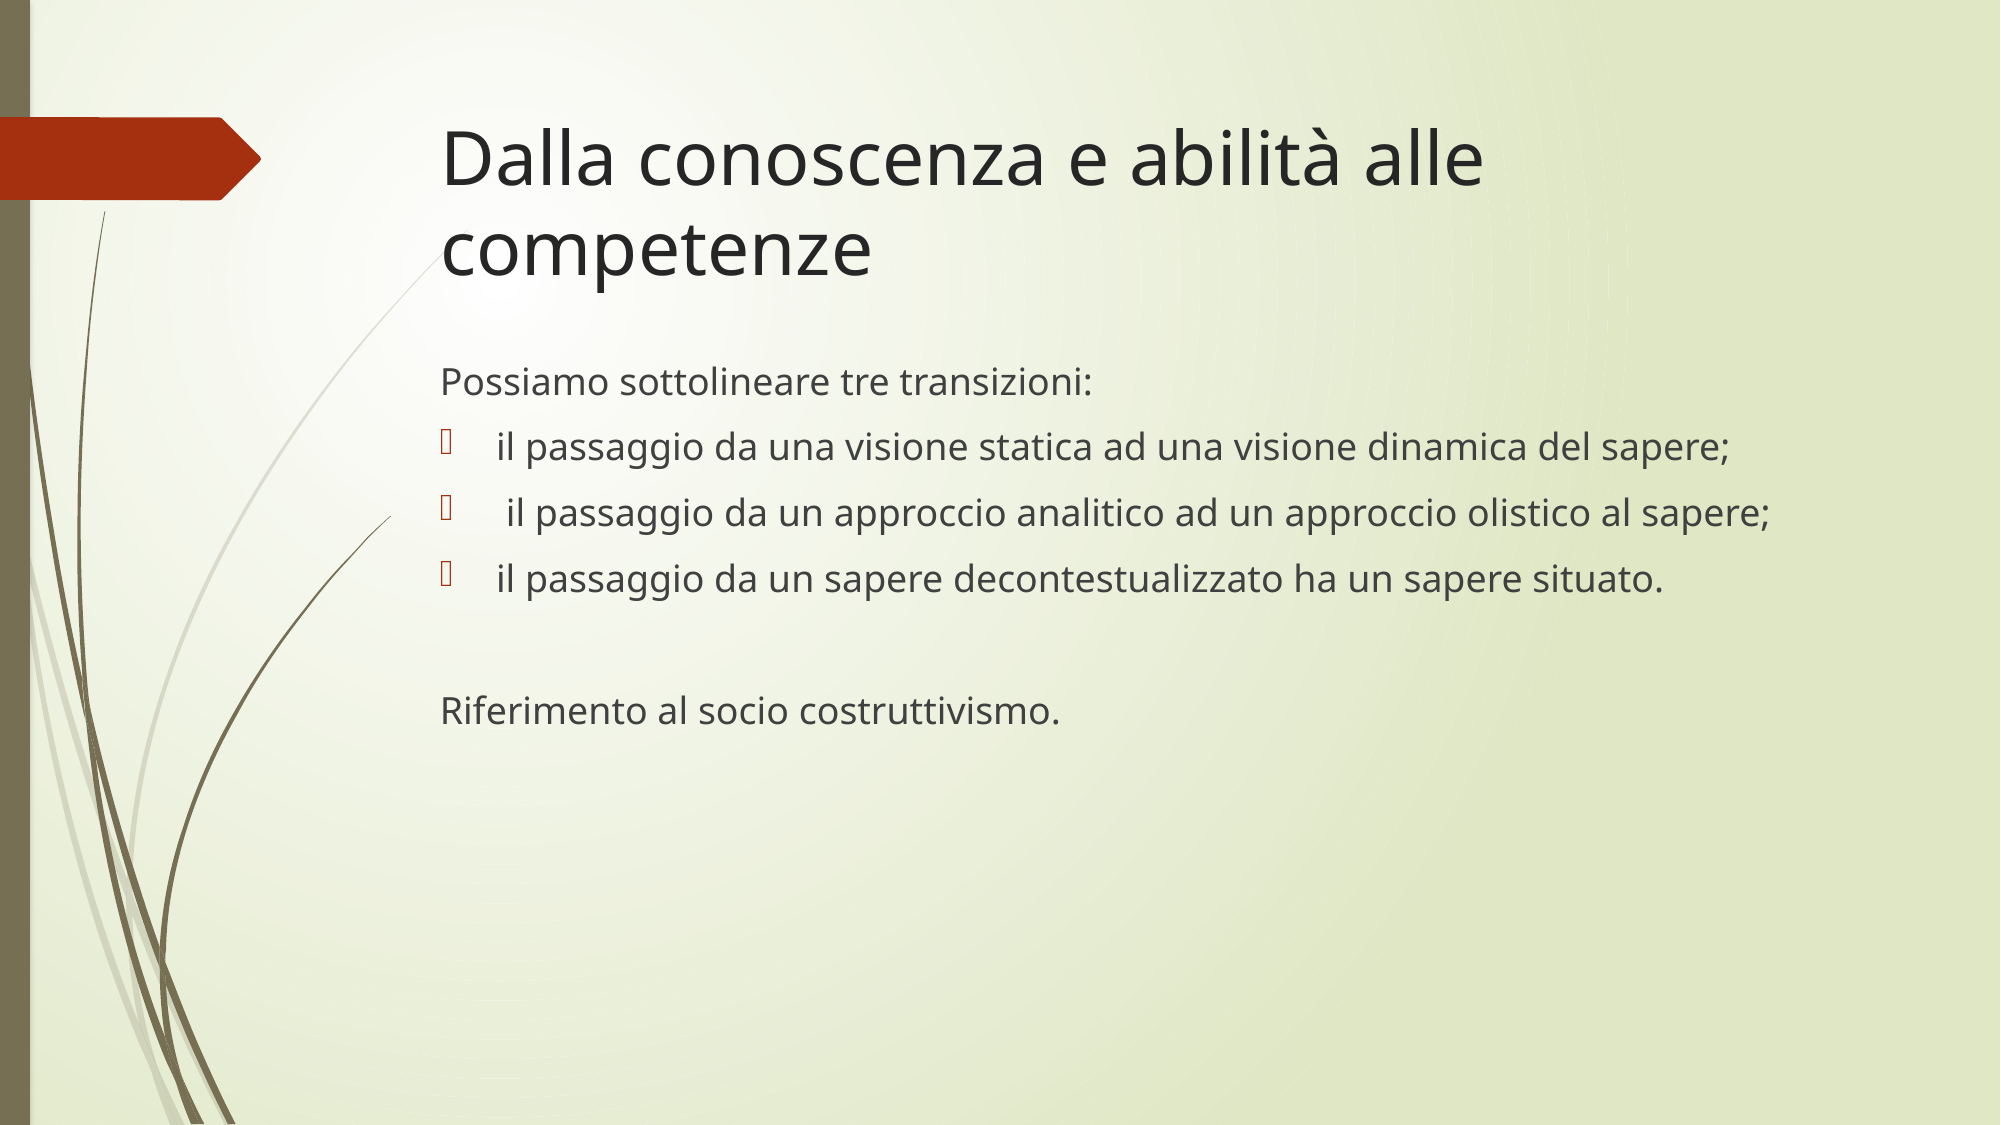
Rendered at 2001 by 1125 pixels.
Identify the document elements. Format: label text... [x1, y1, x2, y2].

title Dalla conoscenza e abilità alle competenze [425, 102, 1888, 313]
list Possiamo sottolineare tre transizioni: il passaggio da una visione statica ad una visione dinamica del sapere; il passaggio da un approccio analitico ad un approccio olistico al sapere; il passaggio da un sapere decontestualizzato ha un sapere situato. Riferimento al socio costruttivismo. [424, 350, 1888, 970]
